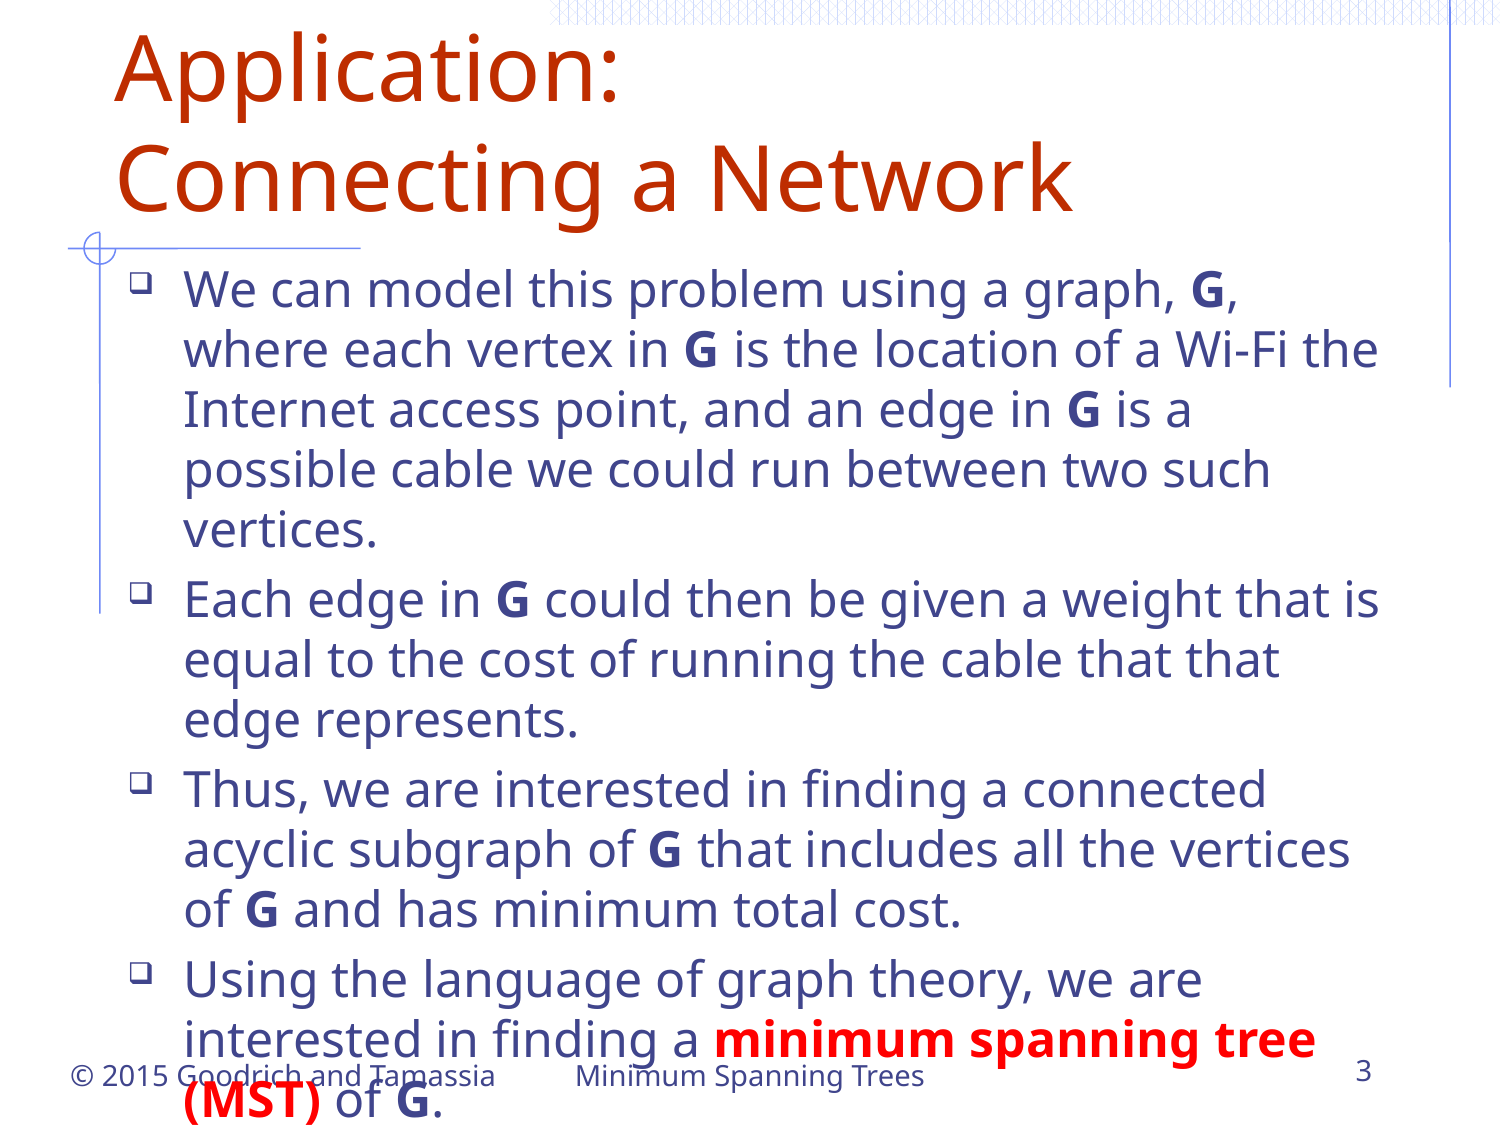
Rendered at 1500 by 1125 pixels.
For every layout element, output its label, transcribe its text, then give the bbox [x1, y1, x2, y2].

title Application: Connecting a Network [99, 50, 1375, 238]
list We can model this problem using a graph, G, where each vertex in G is the location of a Wi-Fi the Internet access point, and an edge in G is a possible cable we could run between two such vertices. Each edge in G could then be given a weight that is equal to the cost of running the cable that that edge represents. Thus, we are interested in finding a connected acyclic subgraph of G that includes all the vertices of G and has minimum total cost. Using the language of graph theory, we are interested in finding a minimum spanning tree (MST) of G. [112, 249, 1413, 1038]
footer Minimum Spanning Trees [512, 1024, 988, 1101]
slide_number 3 [1074, 1024, 1388, 1101]
